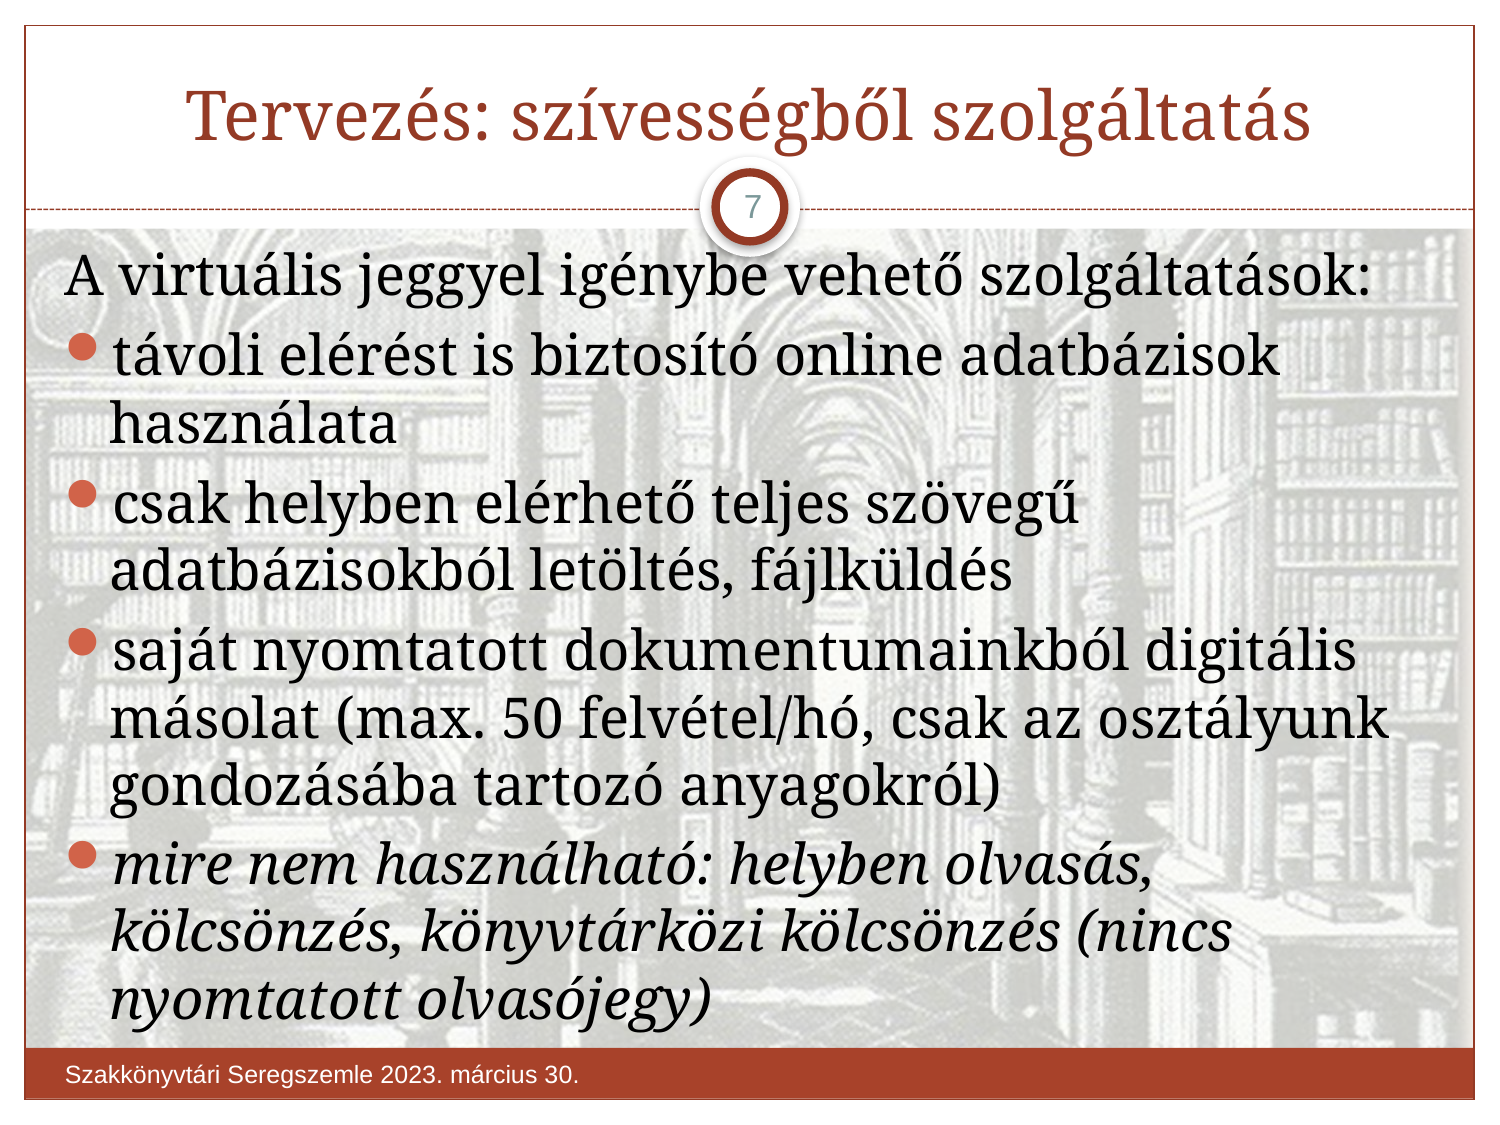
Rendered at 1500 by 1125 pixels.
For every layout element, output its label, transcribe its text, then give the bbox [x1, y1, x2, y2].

list A virtuális jeggyel igénybe vehető szolgáltatások: távoli elérést is biztosító online adatbázisok használata csak helyben elérhető teljes szövegű adatbázisokból letöltés, fájlküldés saját nyomtatott dokumentumainkból digitális másolat (max. 50 felvétel/hó, csak az osztályunk gondozásába tartozó anyagokról) mire nem használható: helyben olvasás, kölcsönzés, könyvtárközi kölcsönzés (nincs nyomtatott olvasójegy) [49, 231, 1445, 1036]
title Tervezés: szívességből szolgáltatás [49, 37, 1450, 163]
footer Szakkönyvtári Seregszemle 2023. március 30. [50, 1051, 638, 1112]
slide_number 7 [715, 168, 791, 241]
